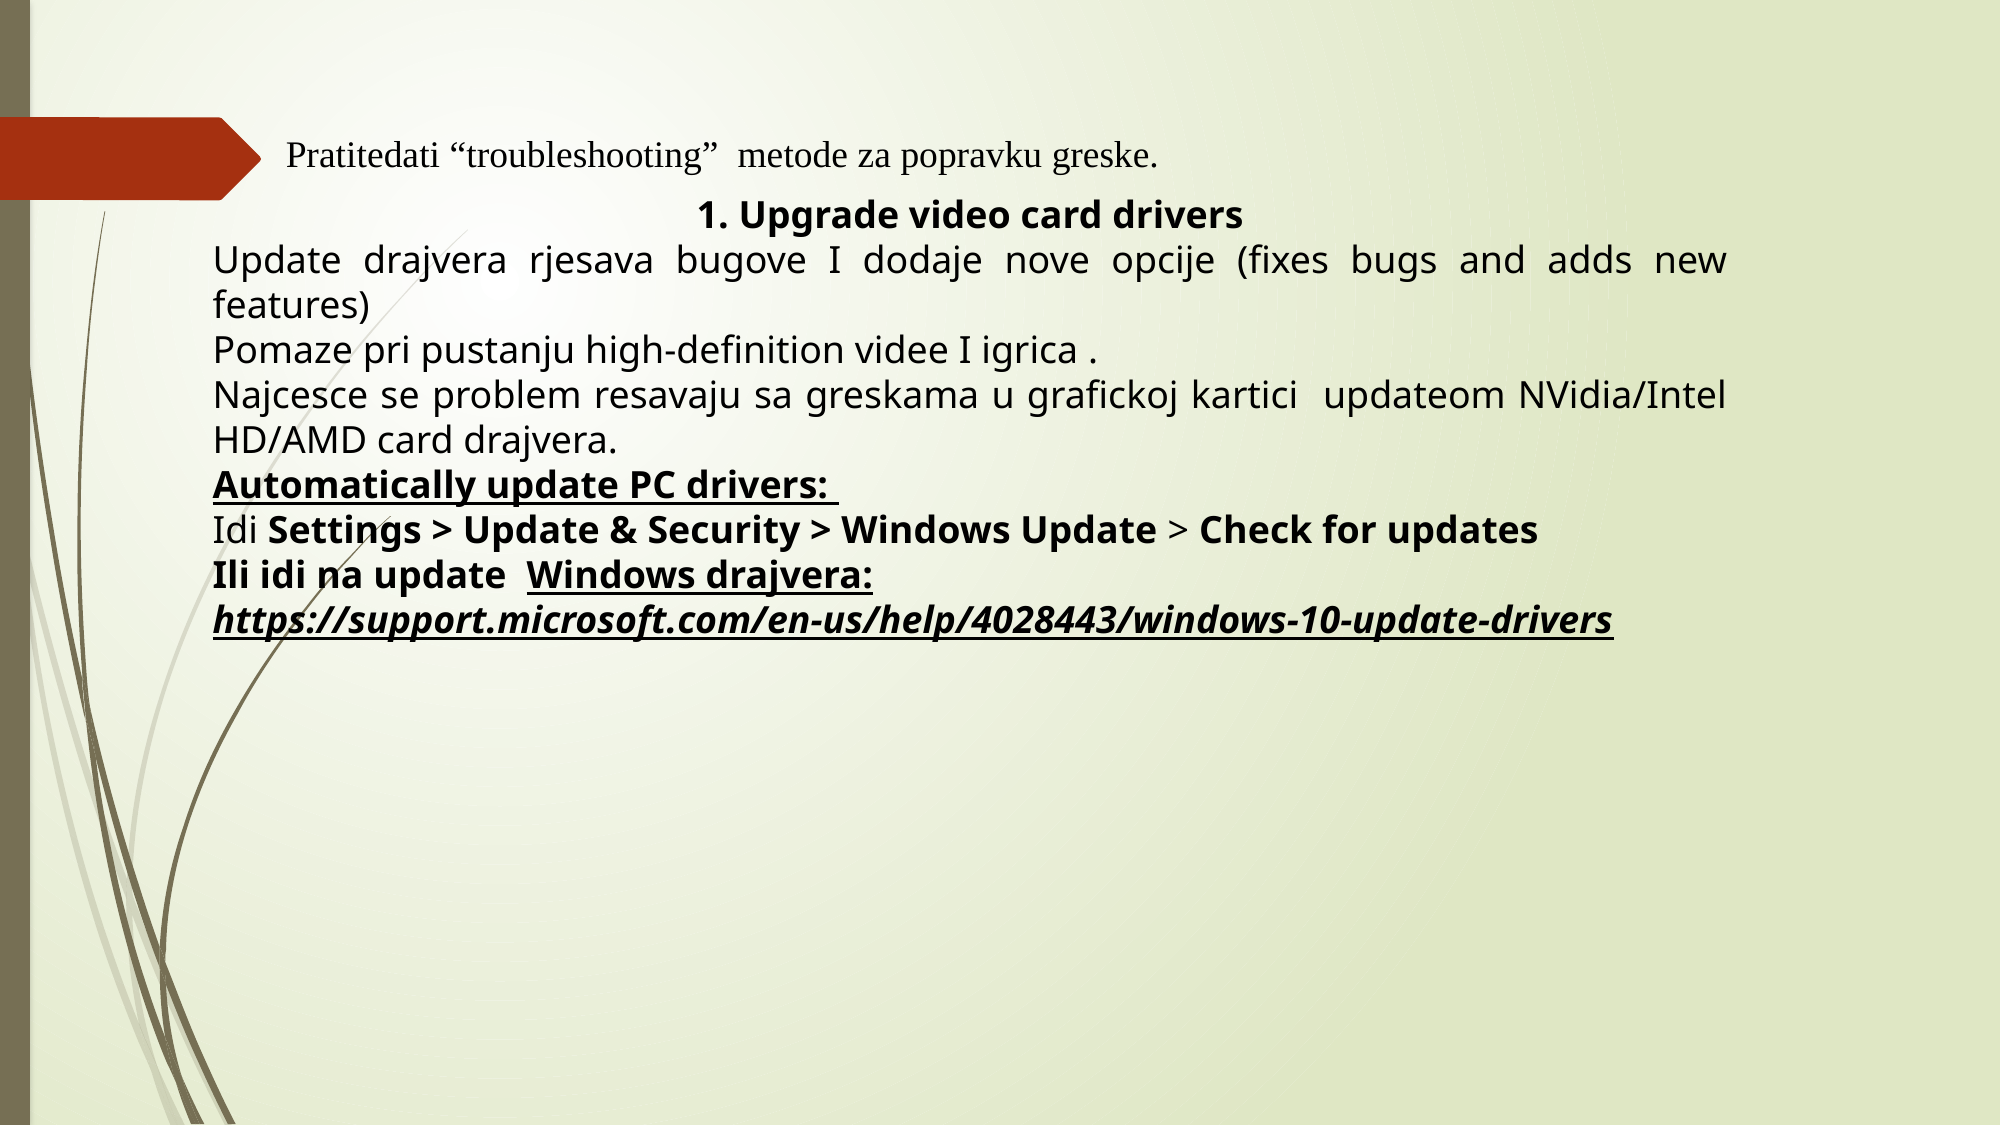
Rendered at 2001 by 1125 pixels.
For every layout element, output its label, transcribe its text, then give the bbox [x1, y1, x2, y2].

text_box Pratitedati “troubleshooting” metode za popravku greske. [271, 122, 1176, 183]
text_box 1. Upgrade video card drivers Update drajvera rjesava bugove I dodaje nove opcije (fixes bugs and adds new features) Pomaze pri pustanju high-definition videe I igrica . Najcesce se problem resavaju sa greskama u grafickoj kartici updateom NVidia/Intel HD/AMD card drajvera. Automatically update PC drivers: Idi Settings > Update & Security > Windows Update > Check for updates Ili idi na update Windows drajvera: https://support.microsoft.com/en-us/help/4028443/windows-10-update-drivers [197, 183, 1743, 655]
